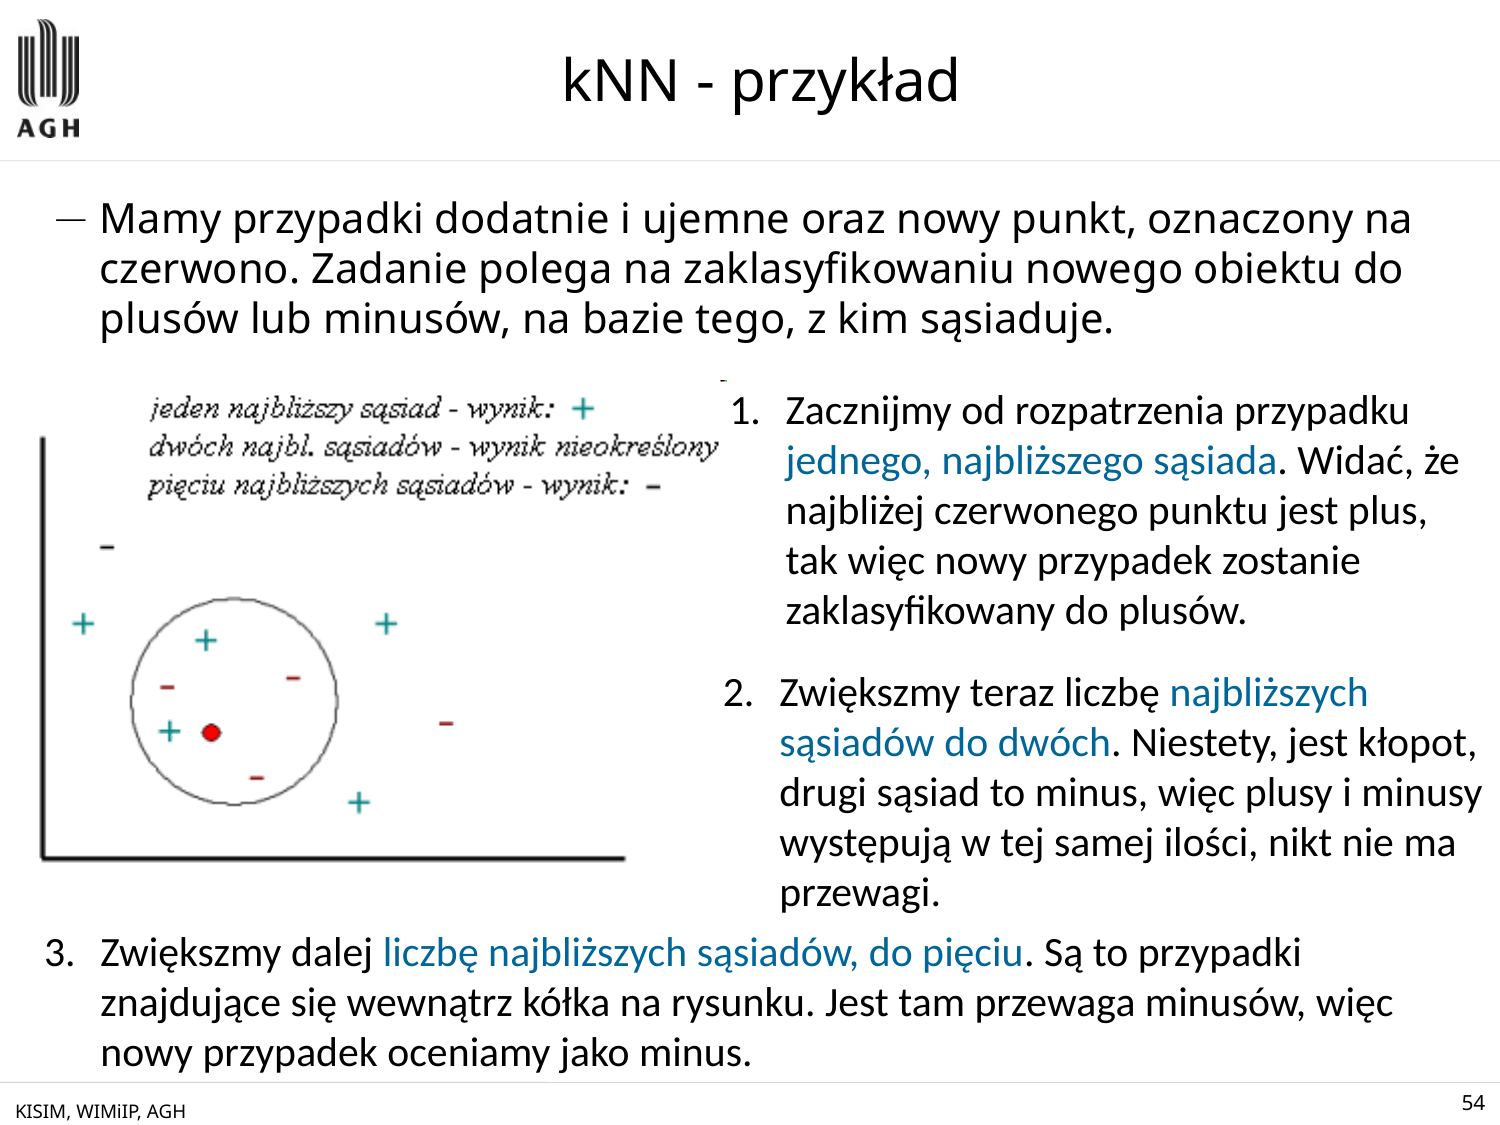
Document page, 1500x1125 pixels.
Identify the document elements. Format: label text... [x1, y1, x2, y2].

text_box Zacznijmy od rozpatrzenia przypadku jednego, najbliższego sąsiada. Widać, że najbliżej czerwonego punktu jest plus, tak więc nowy przypadek zostanie zaklasyfikowany do plusów. [714, 375, 1483, 640]
footer KISIM, WIMiIP, AGH [0, 1092, 476, 1125]
title kNN - przykład [147, 30, 1377, 126]
list Mamy przypadki dodatnie i ujemne oraz nowy punkt, oznaczony na czerwono. Zadanie polega na zaklasyfikowaniu nowego obiektu do plusów lub minusów, na bazie tego, z kim sąsiaduje. [40, 184, 1471, 362]
picture [17, 19, 79, 138]
picture [0, 380, 727, 901]
text_box Zwiększmy dalej liczbę najbliższych sąsiadów, do pięciu. Są to przypadki znajdujące się wewnątrz kółka na rysunku. Jest tam przewaga minusów, więc nowy przypadek oceniamy jako minus. [29, 917, 1459, 1082]
text_box Zwiększmy teraz liczbę najbliższych sąsiadów do dwóch. Niestety, jest kłopot, drugi sąsiad to minus, więc plusy i minusy występują w tej samej ilości, nikt nie ma przewagi. [708, 657, 1500, 922]
